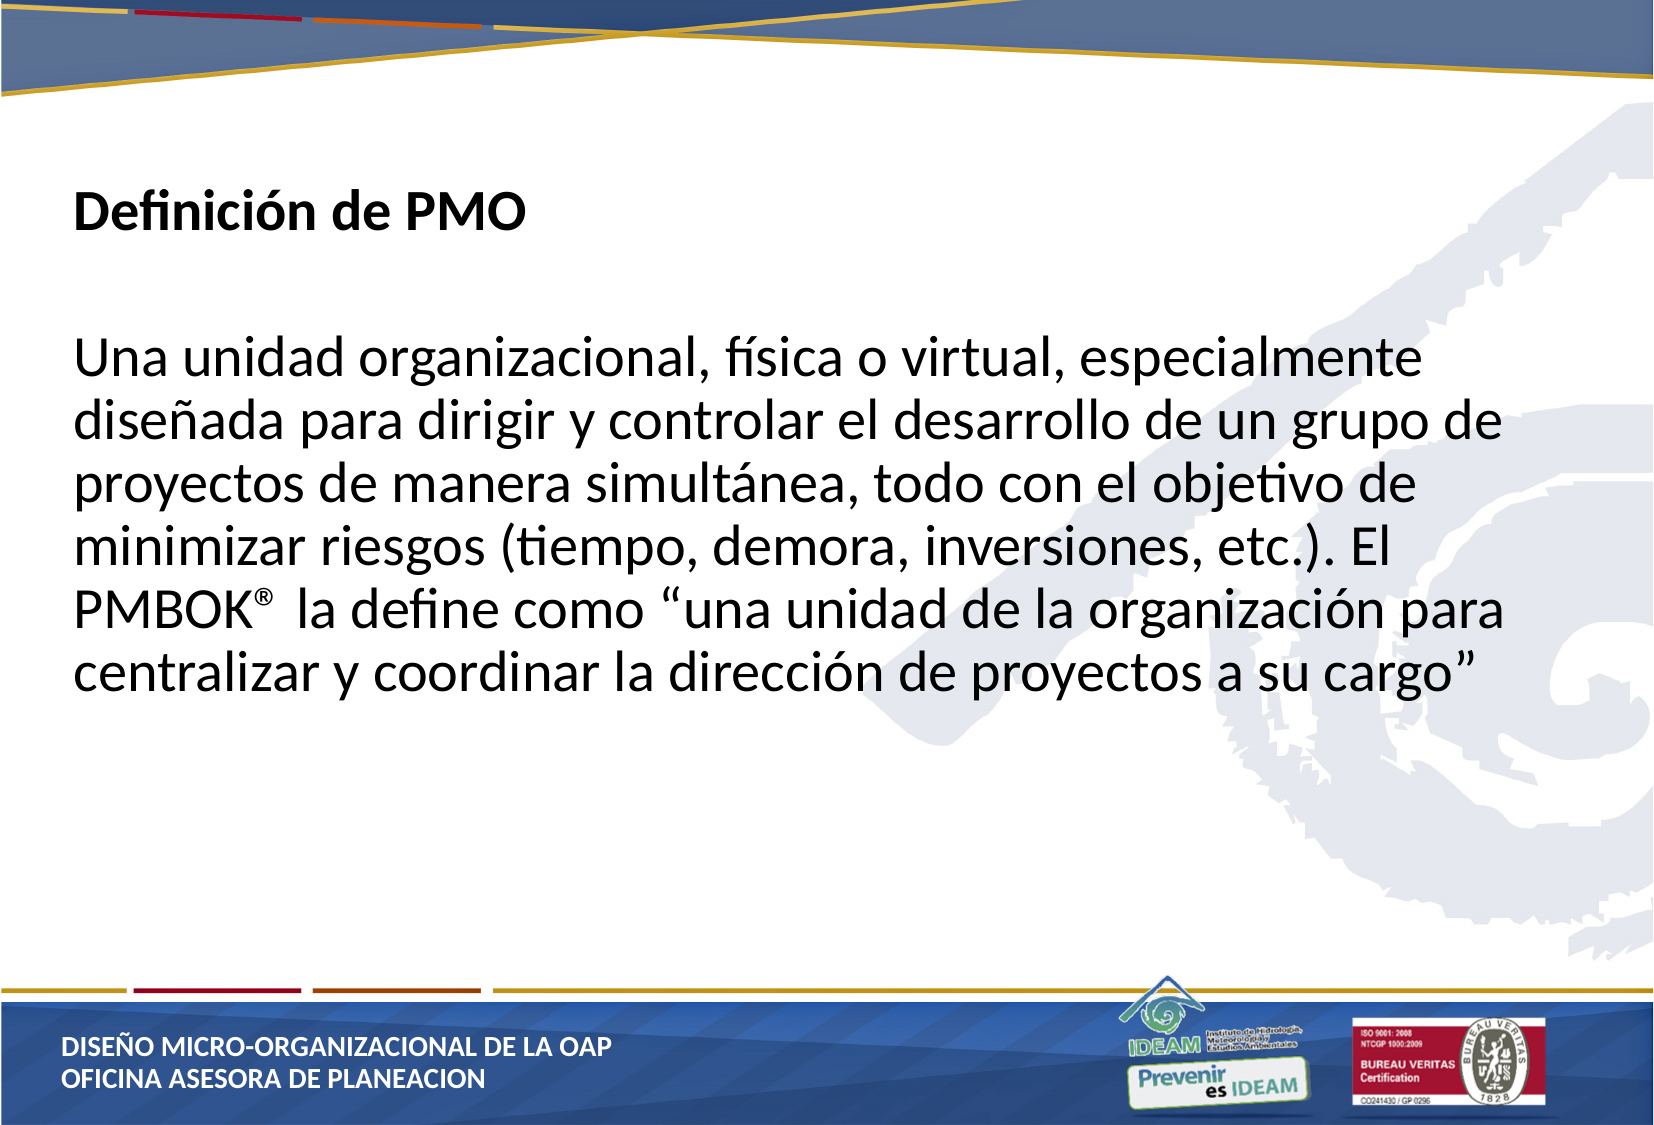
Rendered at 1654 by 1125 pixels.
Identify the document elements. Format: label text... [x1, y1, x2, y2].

list Definición de PMO Una unidad organizacional, física o virtual, especialmente diseñada para dirigir y controlar el desarrollo de un grupo de proyectos de manera simultánea, todo con el objetivo de minimizar riesgos (tiempo, demora, inversiones, etc.). El PMBOK® la define como “una unidad de la organización para centralizar y coordinar la dirección de proyectos a su cargo” [58, 172, 1596, 1012]
picture [0, 0, 1654, 1125]
